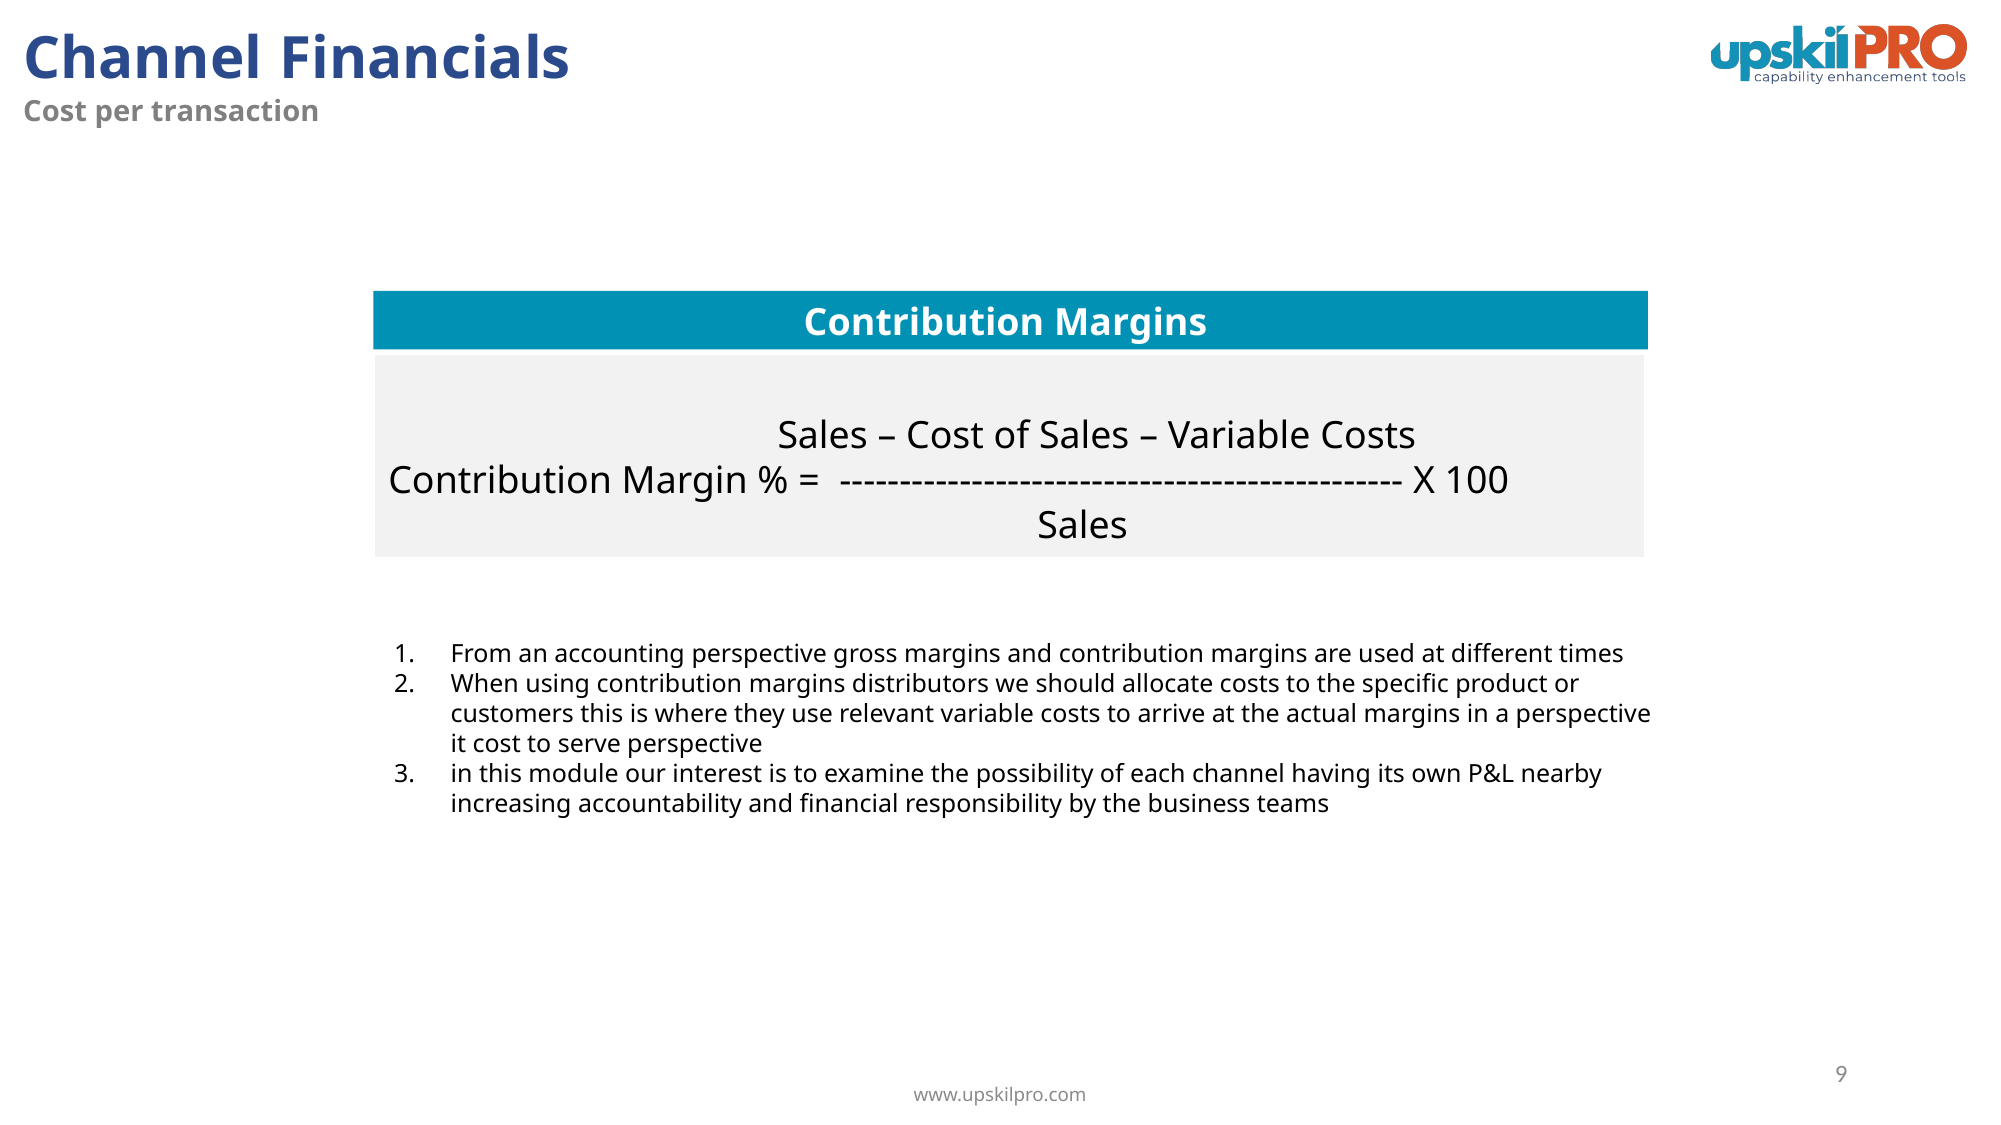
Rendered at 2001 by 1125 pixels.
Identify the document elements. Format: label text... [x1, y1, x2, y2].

slide_number 9 [1412, 1042, 1863, 1103]
text_box Sales – Cost of Sales – Variable Costs Contribution Margin % = ----------------------------------------------- X 100 Sales [372, 353, 1646, 559]
text_box Channel Financials Cost per transaction [8, 4, 1301, 135]
text_box From an accounting perspective gross margins and contribution margins are used at different times When using contribution margins distributors we should allocate costs to the specific product or customers this is where they use relevant variable costs to arrive at the actual margins in a perspective it cost to serve perspective in this module our interest is to examine the possibility of each channel having its own P&L nearby increasing accountability and financial responsibility by the business teams [379, 629, 1668, 825]
text_box Contribution Margins [372, 290, 1649, 351]
picture [1711, 24, 1967, 85]
footer www.upskilpro.com [662, 1063, 1338, 1124]
